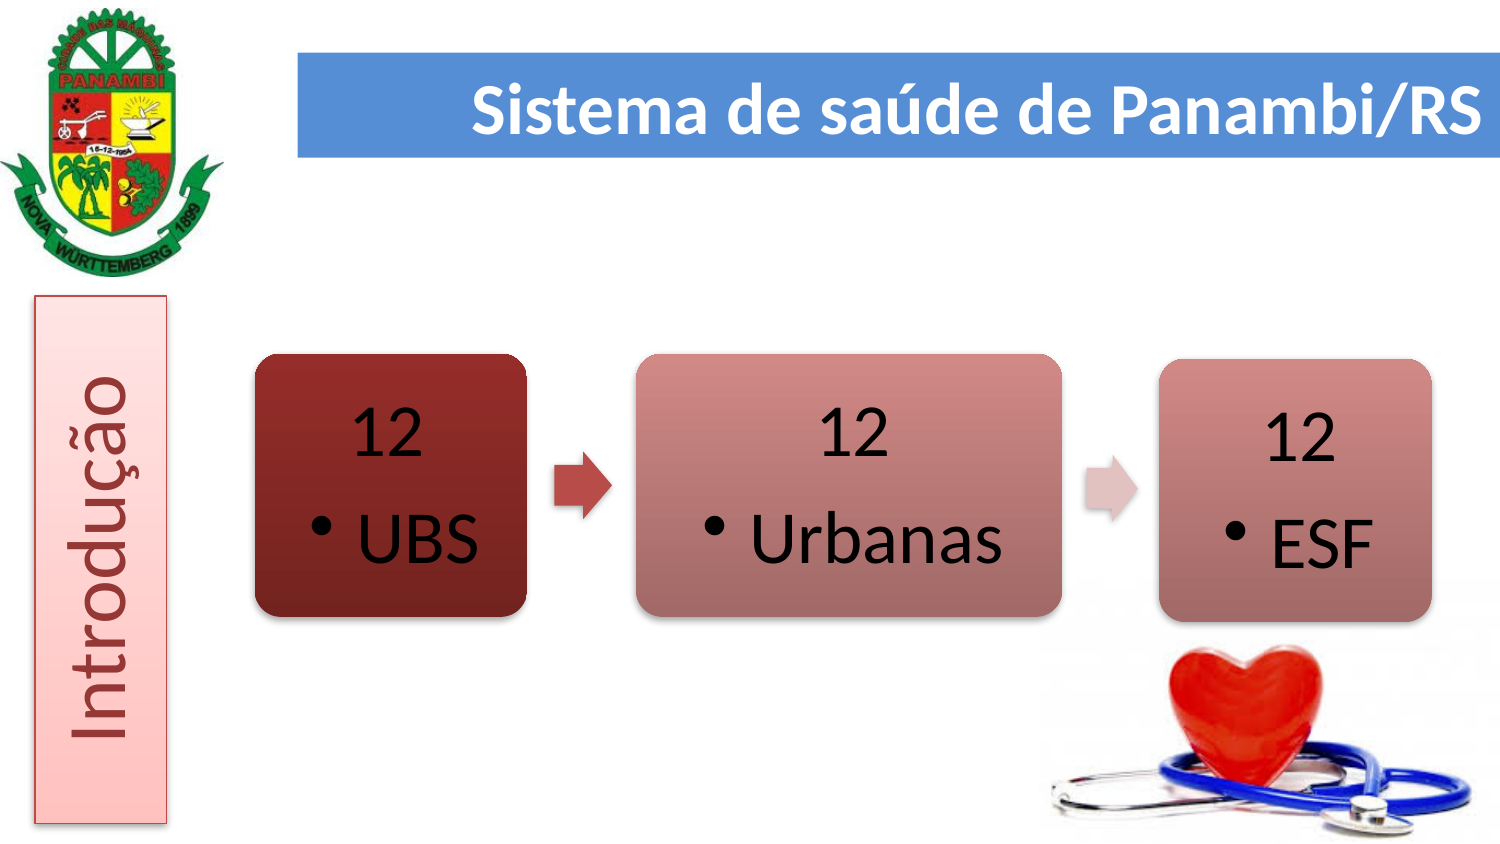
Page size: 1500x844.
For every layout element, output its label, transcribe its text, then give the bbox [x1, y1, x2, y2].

text_box Introdução [34, 295, 167, 824]
picture [1038, 577, 1500, 844]
title Sistema de saúde de Panambi/RS [297, 52, 1500, 158]
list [253, 291, 1445, 679]
picture [0, 8, 224, 277]
